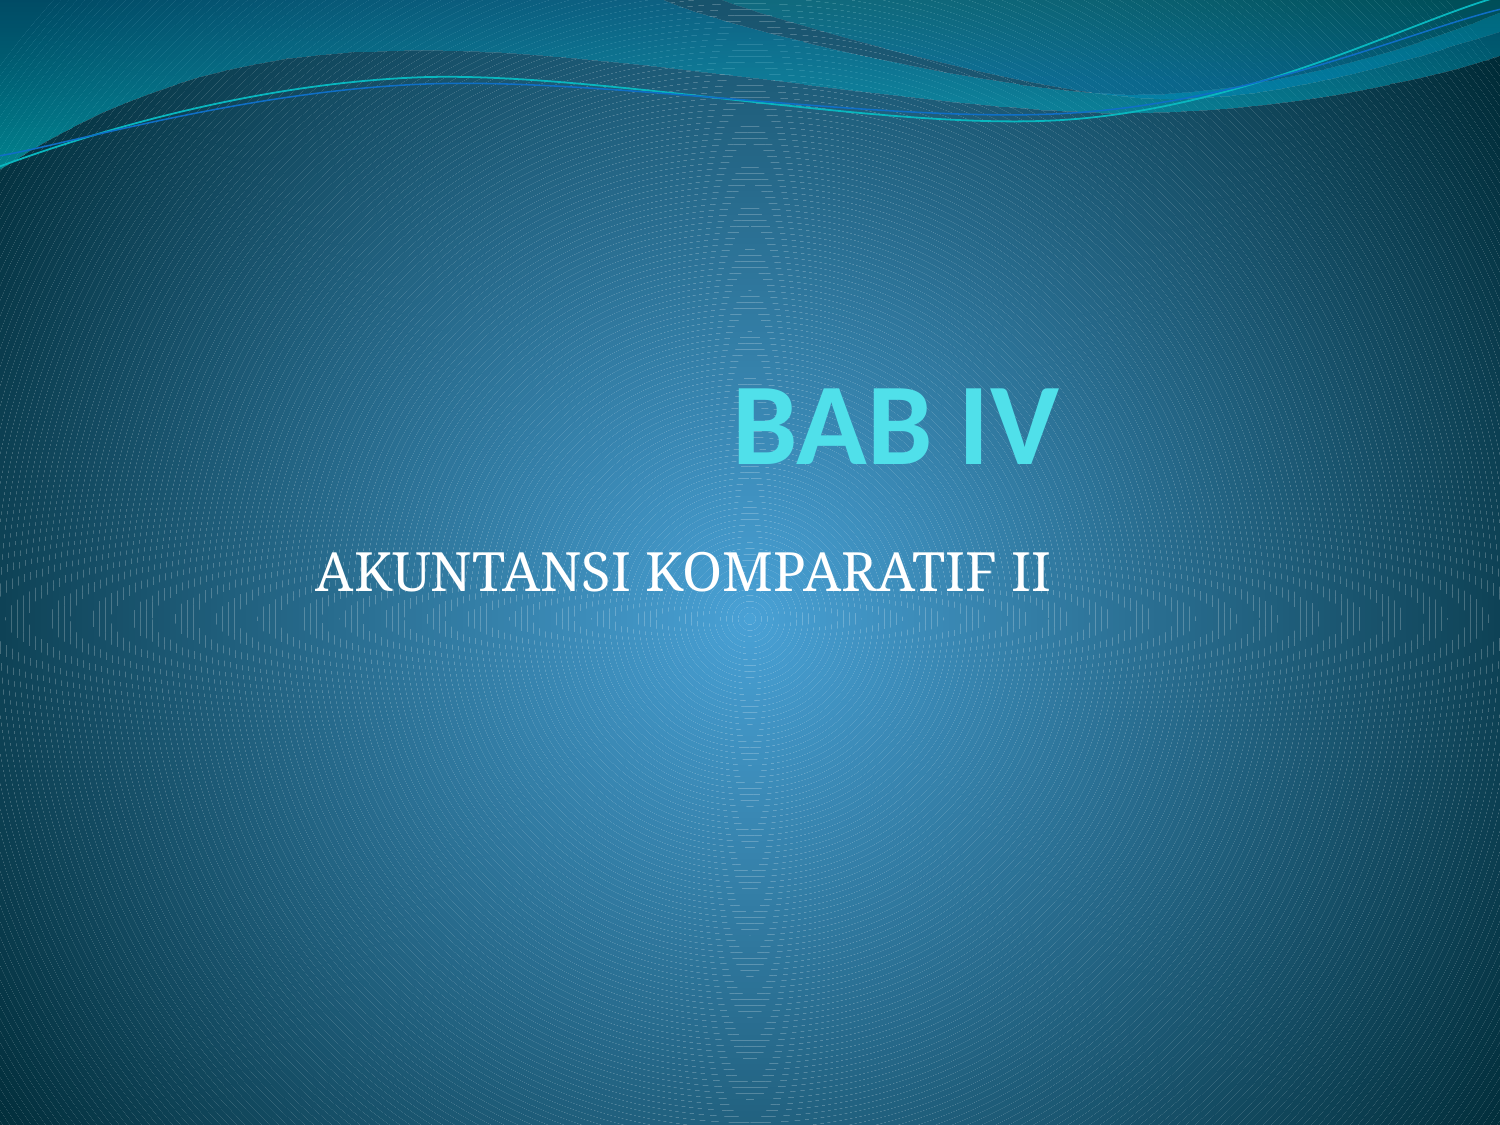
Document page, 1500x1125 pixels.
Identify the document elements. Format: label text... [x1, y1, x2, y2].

subtitle AKUNTANSI KOMPARATIF II [87, 529, 1063, 818]
title BAB IV [87, 224, 1063, 488]
